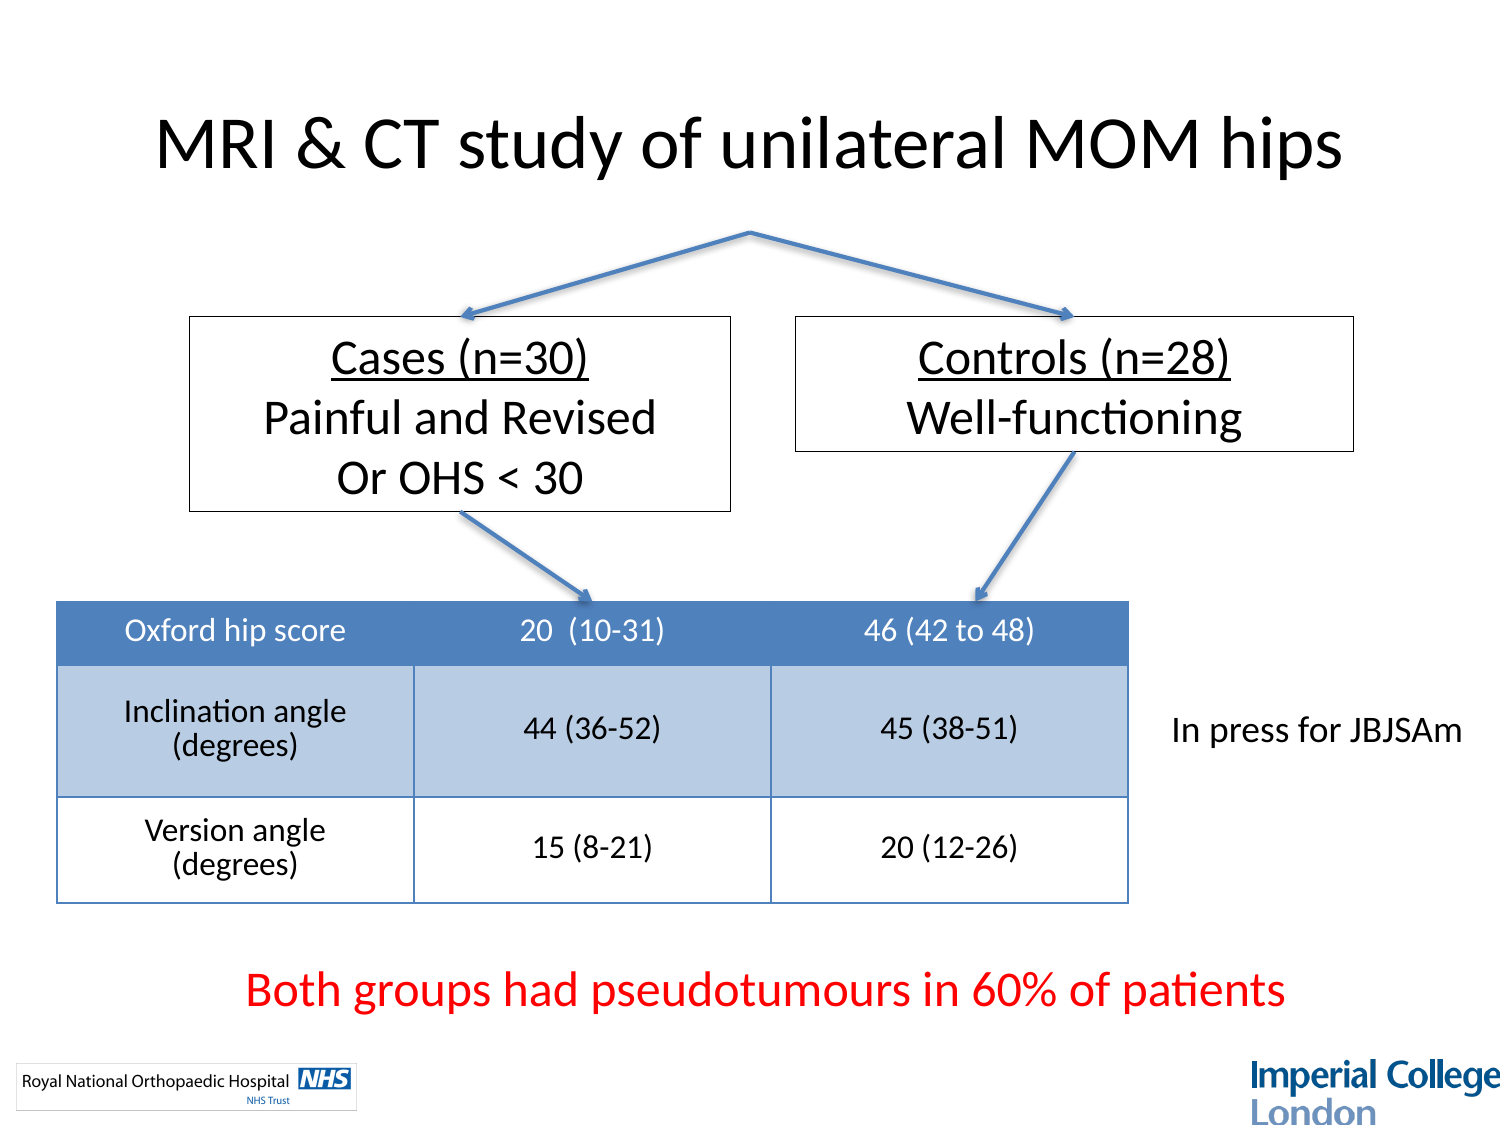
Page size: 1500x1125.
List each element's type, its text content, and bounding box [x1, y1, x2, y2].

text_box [459, 513, 593, 602]
text_box Both groups had pseudotumours in 60% of patients [230, 949, 1301, 1025]
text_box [749, 232, 1075, 318]
table_cell 15 (8-21) [415, 798, 770, 902]
table_header Oxford hip score [58, 602, 413, 664]
title MRI & CT study of unilateral MOM hips [75, 45, 1425, 233]
picture [16, 1063, 357, 1111]
table_header 46 (42 to 48) [772, 602, 1127, 664]
table_cell 20 (12-26) [772, 798, 1127, 902]
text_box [975, 452, 1075, 602]
table_cell Inclination angle (degrees) [58, 666, 413, 796]
text_box Cases (n=30) Painful and Revised Or OHS < 30 [189, 316, 731, 512]
table_cell 45 (38-51) [772, 666, 1127, 796]
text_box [459, 232, 747, 318]
table_header 20 (10-31) [415, 602, 770, 664]
table_cell 44 (36-52) [415, 666, 770, 796]
text_box In press for JBJSAm [1156, 697, 1479, 758]
text_box Controls (n=28) Well-functioning [795, 316, 1354, 452]
table_cell Version angle (degrees) [58, 798, 413, 902]
